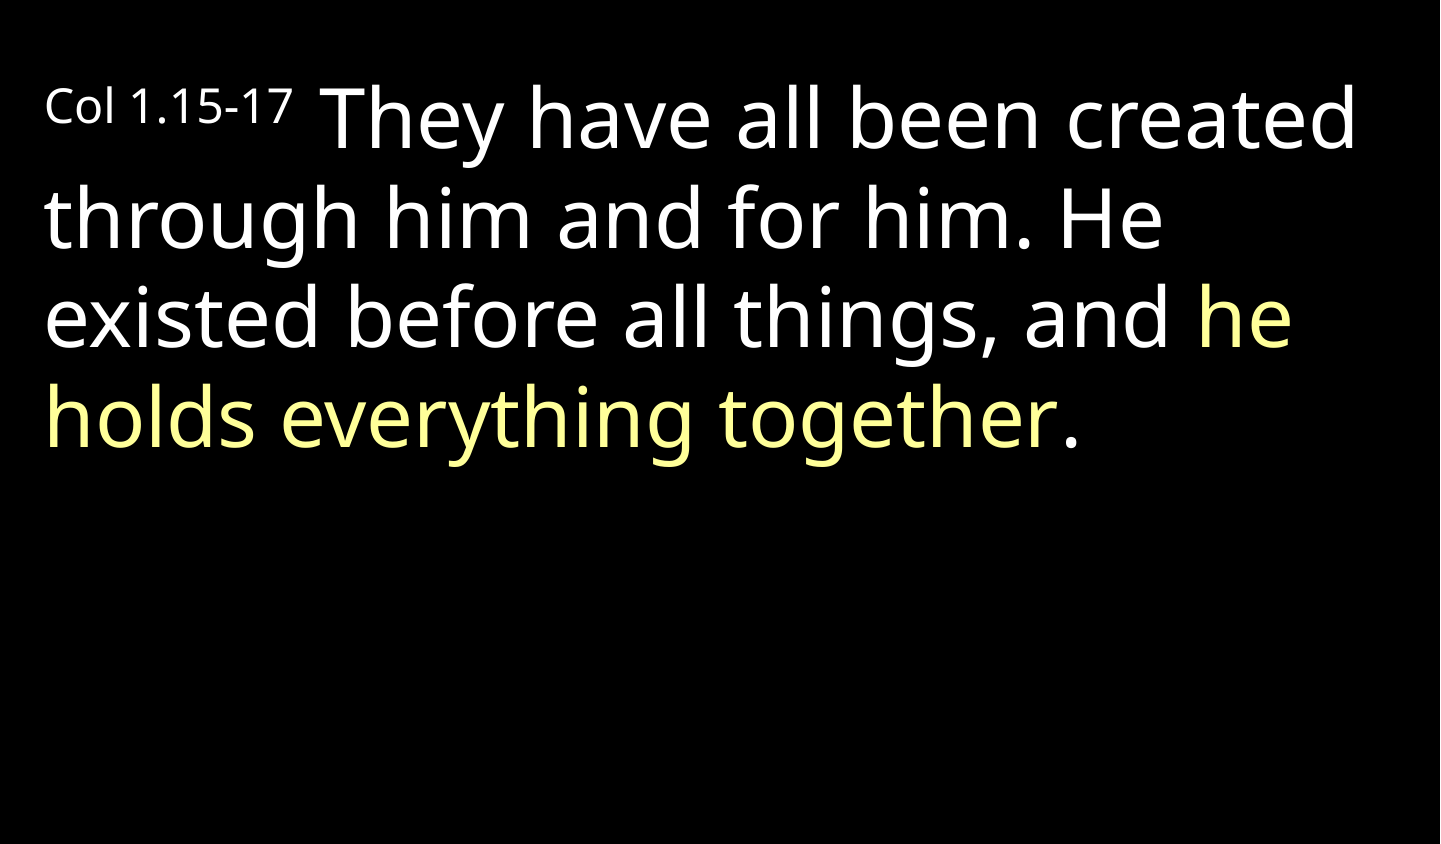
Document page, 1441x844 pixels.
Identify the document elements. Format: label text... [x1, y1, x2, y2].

subtitle Col 1.15-17 They have all been created through him and for him. He existed before all things, and he holds everything together. [32, 59, 1408, 844]
